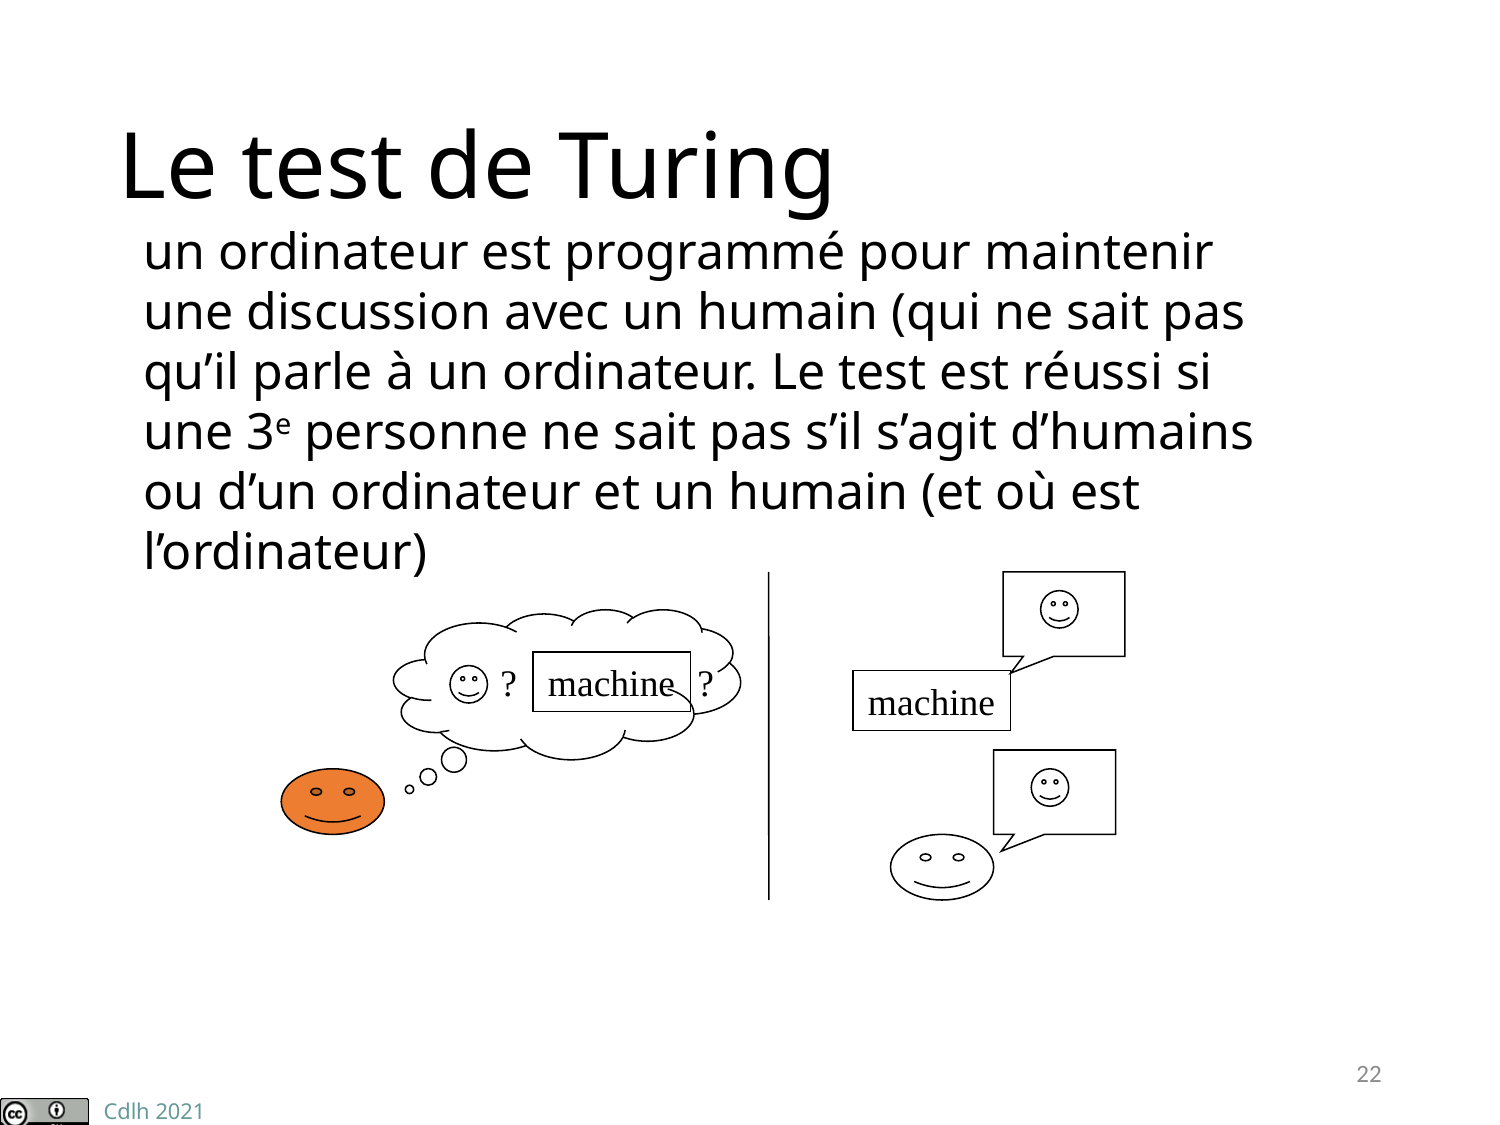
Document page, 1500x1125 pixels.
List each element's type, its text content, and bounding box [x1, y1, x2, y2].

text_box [281, 609, 741, 835]
title Le test de Turing [103, 59, 1397, 278]
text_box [852, 571, 1125, 900]
slide_number 22 [1059, 1042, 1397, 1103]
text_box un ordinateur est programmé pour maintenir une discussion avec un humain (qui ne sait pas qu’il parle à un ordinateur. Le test est réussi si une 3e personne ne sait pas s’il s’agit d’humains ou d’un ordinateur et un humain (et où est l’ordinateur) [128, 211, 1284, 587]
picture [0, 1098, 89, 1125]
